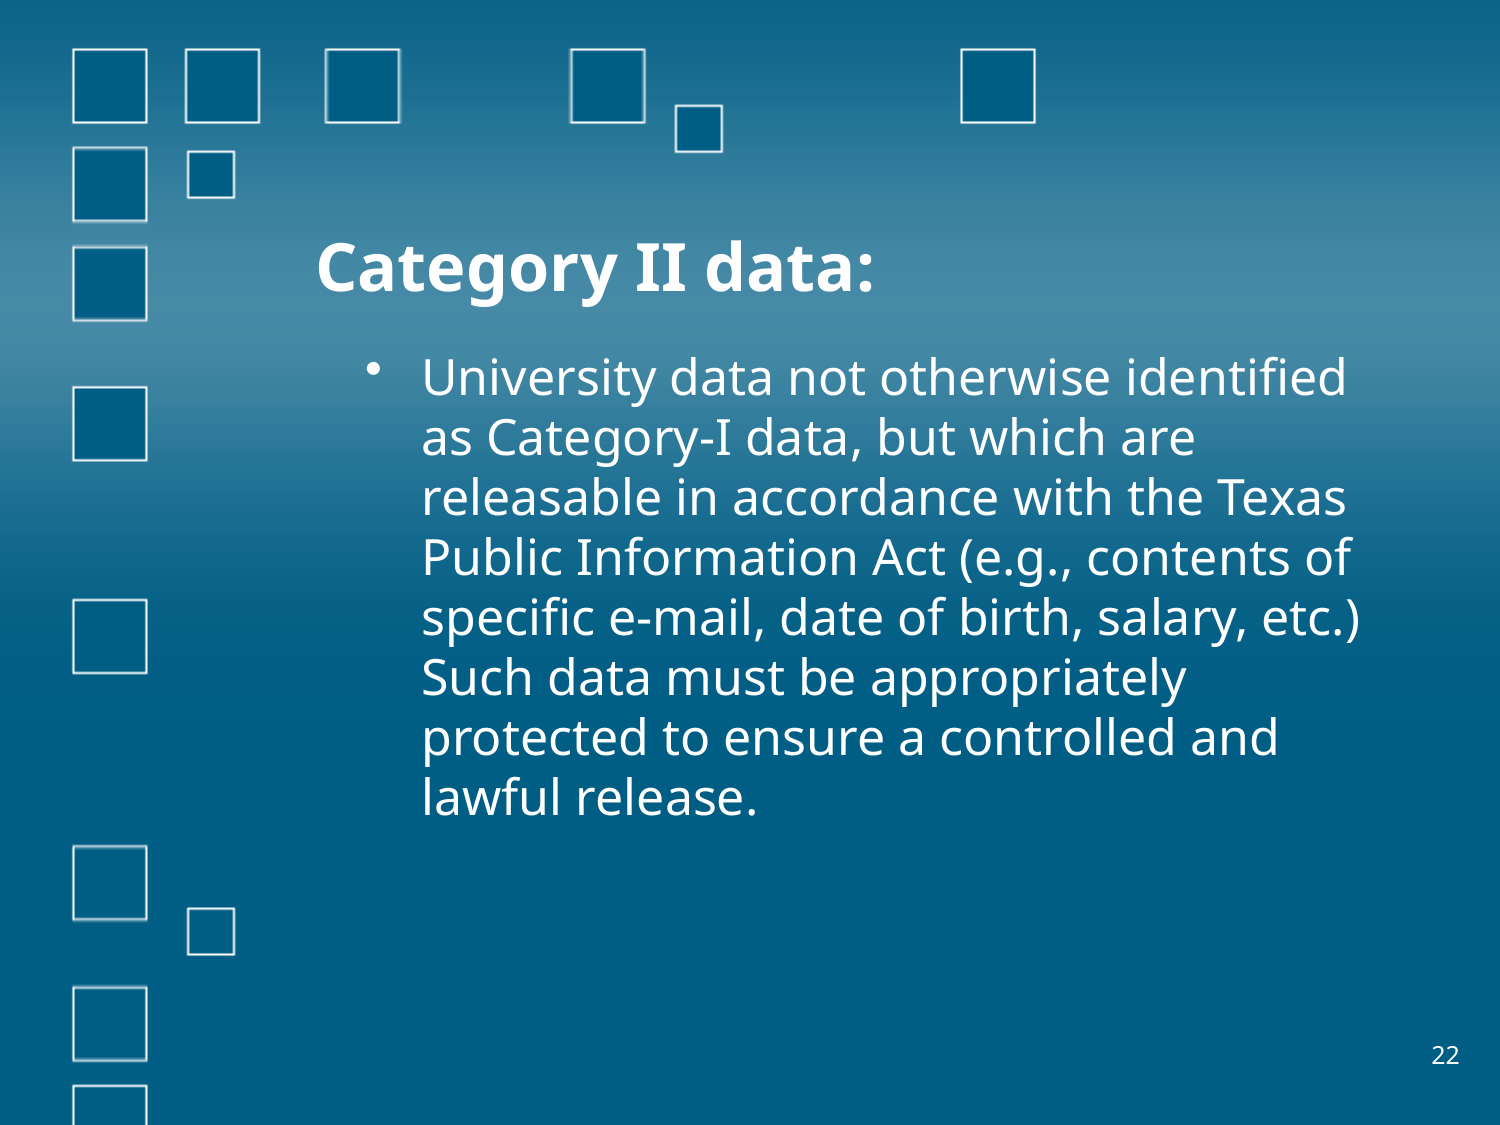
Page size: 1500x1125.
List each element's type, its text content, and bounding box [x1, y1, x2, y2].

picture [72, 599, 147, 674]
picture [72, 1085, 147, 1125]
picture [0, 11, 1500, 578]
picture [187, 908, 235, 956]
picture [72, 985, 147, 1062]
list University data not otherwise identified as Category-I data, but which are releasable in accordance with the Texas Public Information Act (e.g., contents of specific e-mail, date of birth, salary, etc.) Such data must be appropriately protected to ensure a controlled and lawful release. [349, 337, 1388, 988]
picture [72, 845, 147, 922]
title Category II data: [299, 174, 1388, 313]
slide_number 22 [1162, 1024, 1476, 1088]
